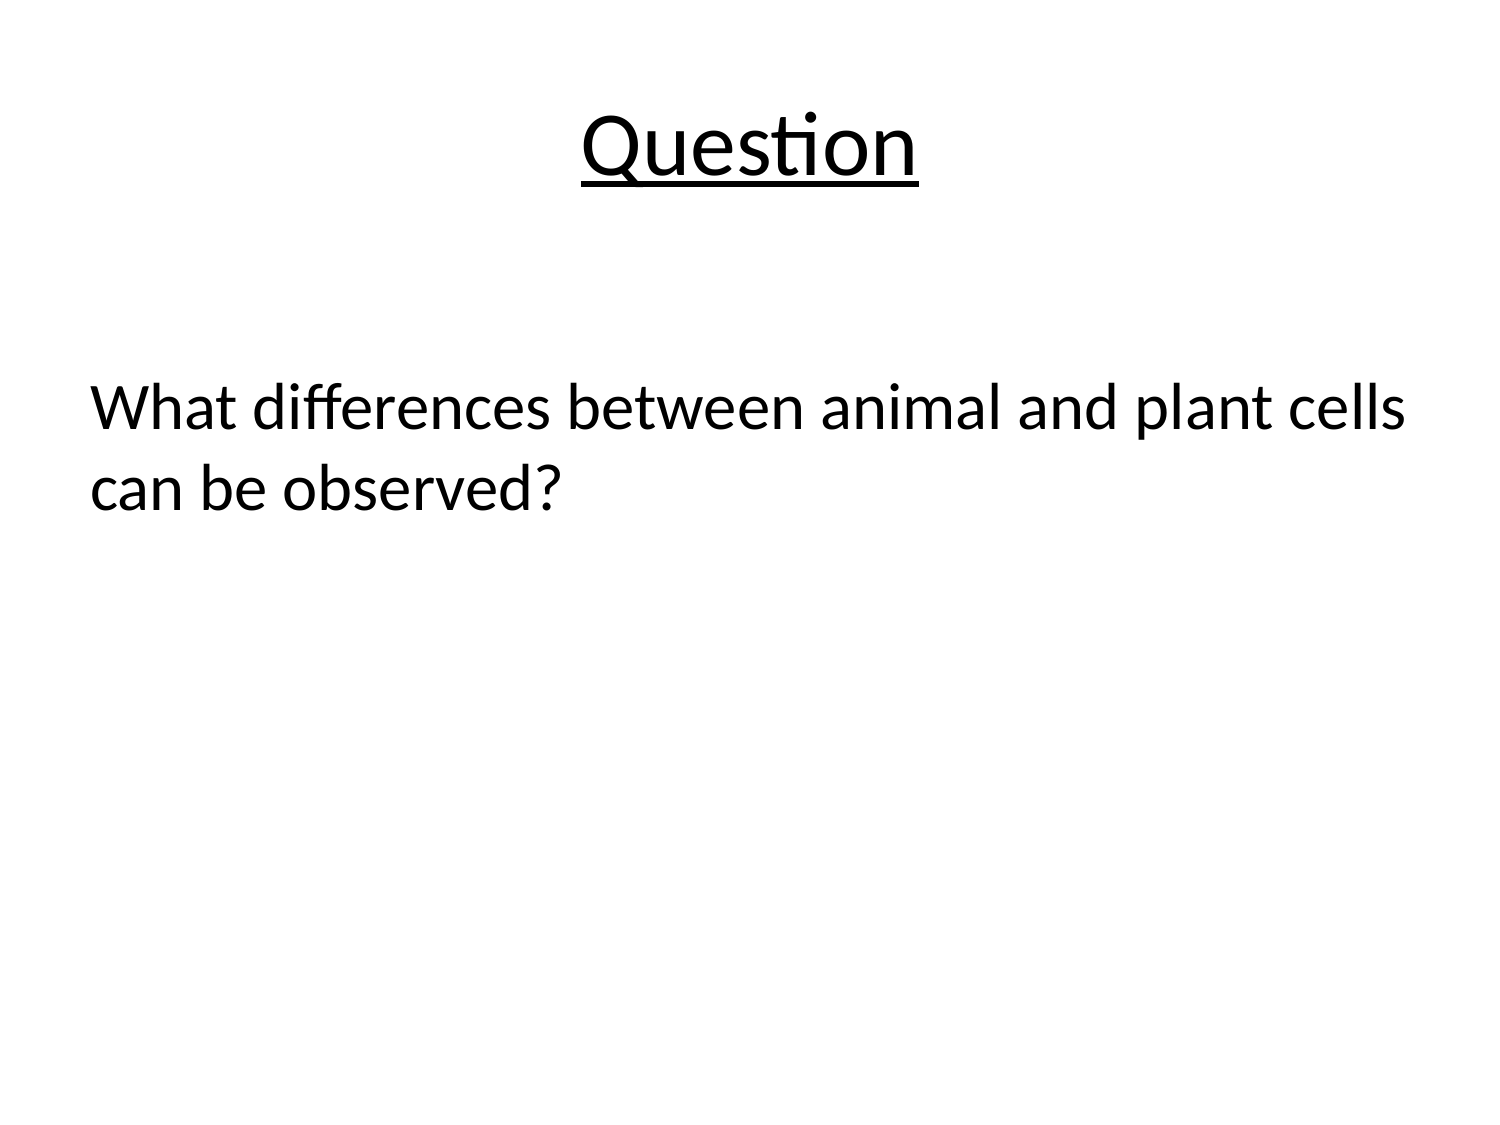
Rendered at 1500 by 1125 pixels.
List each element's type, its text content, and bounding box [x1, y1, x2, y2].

list What differences between animal and plant cells can be observed? [75, 262, 1425, 1005]
title Question [75, 45, 1425, 233]
